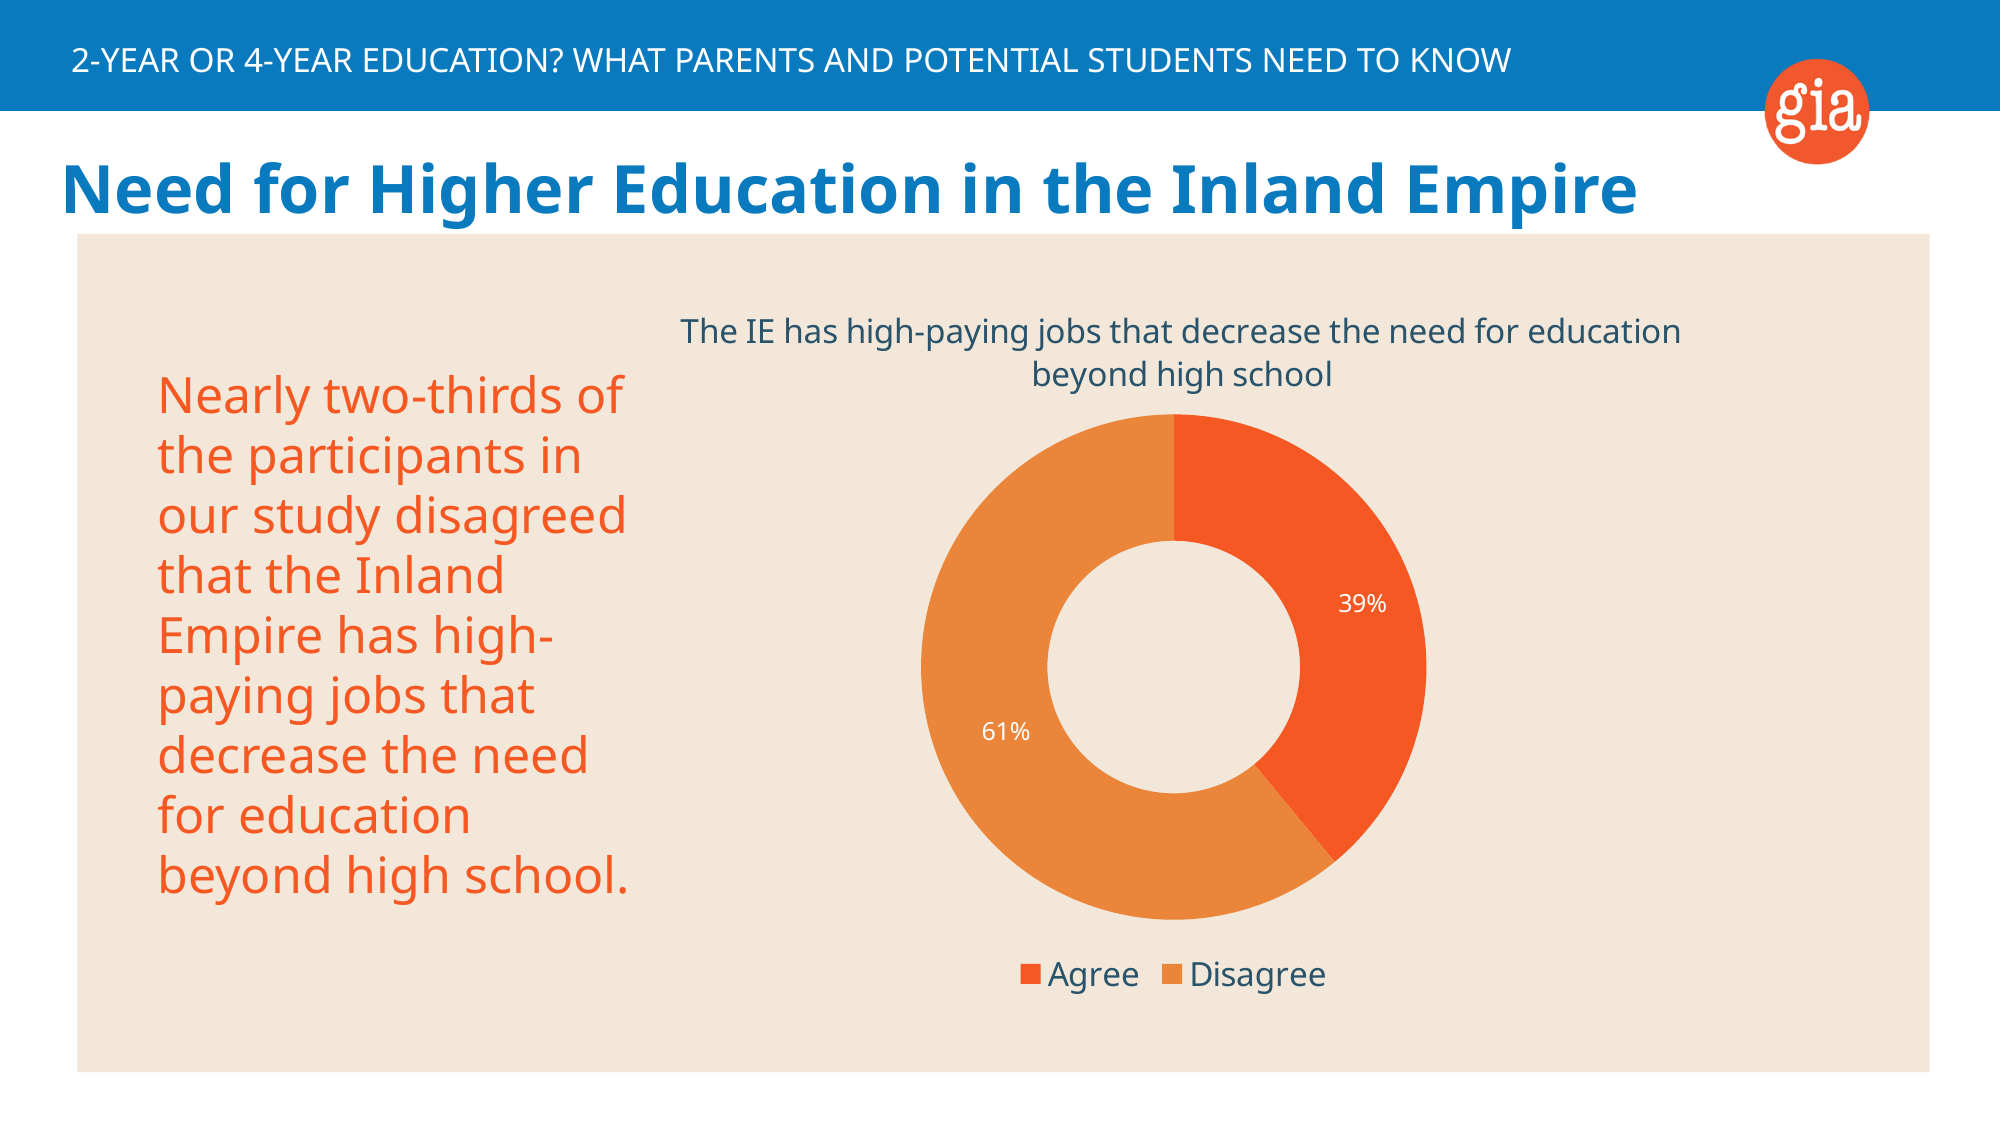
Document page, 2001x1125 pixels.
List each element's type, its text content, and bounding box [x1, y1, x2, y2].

picture [1760, 55, 1872, 168]
chart [524, 269, 1823, 1003]
text_box [76, 233, 1931, 1073]
text_box Need for Higher Education in the Inland Empire [46, 139, 1717, 270]
text_box Nearly two-thirds of the participants in our study disagreed that the Inland Empire has high-paying jobs that decrease the need for education beyond high school. [142, 355, 524, 911]
text_box 2-YEAR OR 4-YEAR EDUCATION? WHAT PARENTS AND POTENTIAL STUDENTS NEED TO KNOW [55, 31, 1632, 111]
text_box [0, 0, 2000, 111]
